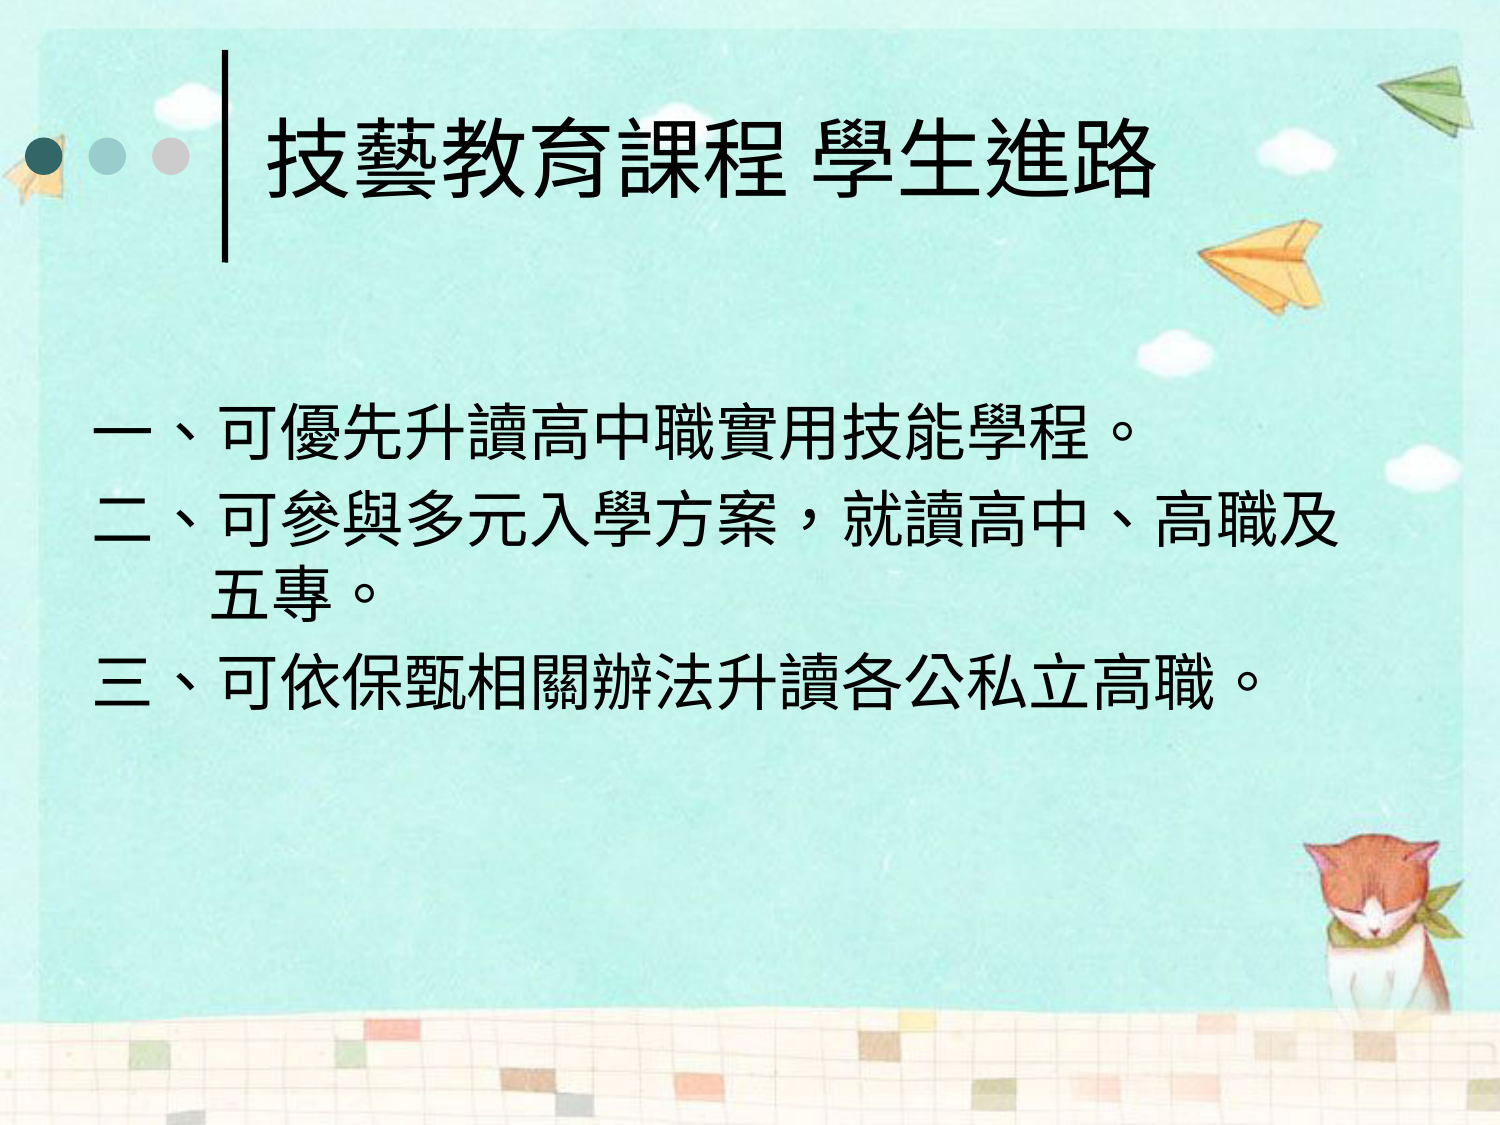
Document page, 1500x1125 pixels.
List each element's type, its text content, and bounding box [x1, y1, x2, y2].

title 技藝教育課程 學生進路 [249, 31, 1400, 282]
picture [0, 0, 1500, 1125]
list 一、可優先升讀高中職實用技能學程。 二、可參與多元入學方案，就讀高中、高職及五專。 三、可依保甄相關辦法升讀各公私立高職。 [76, 385, 1400, 801]
